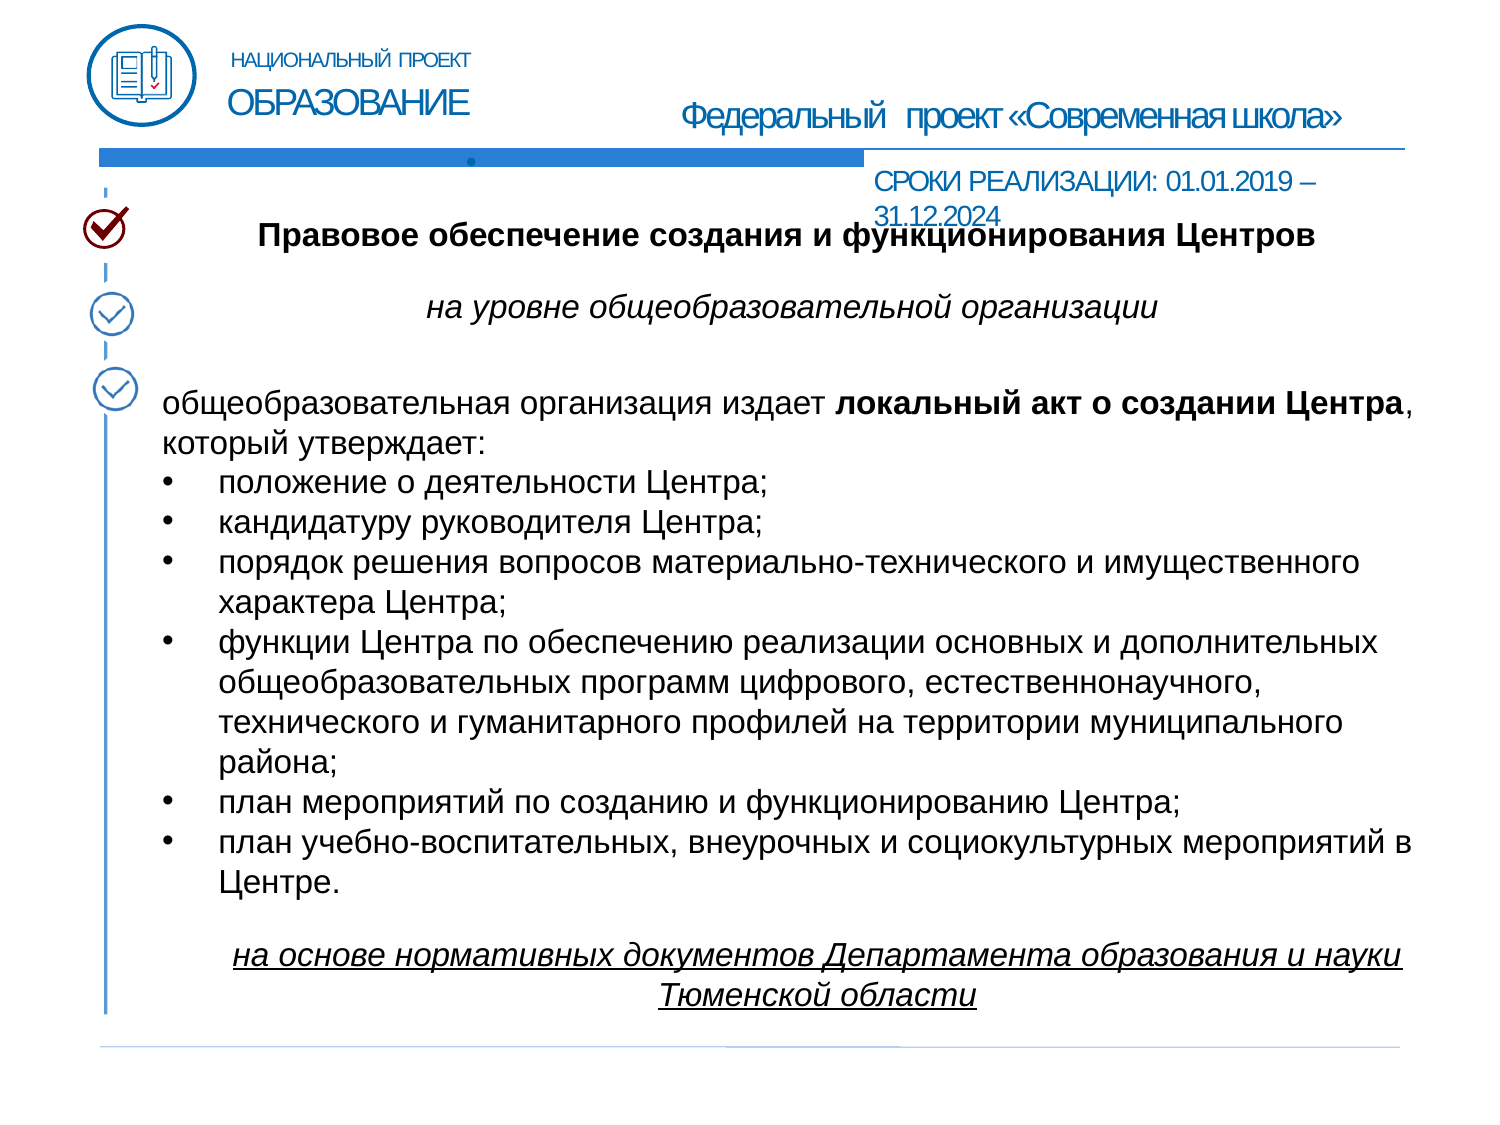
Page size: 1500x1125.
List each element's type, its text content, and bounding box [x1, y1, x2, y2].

text_box общеобразовательная организация издает локальный акт о создании Центра, который утверждает: положение о деятельности Центра; кандидатуру руководителя Центра; порядок решения вопросов материально-технического и имущественного характера Центра; функции Центра по обеспечению реализации основных и дополнительных общеобразовательных программ цифрового, естественнонаучного, технического и гуманитарного профилей на территории муниципального района; план мероприятий по созданию и функционированию Центра; план учебно-воспитательных, внеурочных и социокультурных мероприятий в Центре. [147, 373, 1457, 908]
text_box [88, 25, 195, 126]
text_box НАЦИОНАЛЬНЫЙ ПРОЕКТ [228, 44, 473, 72]
text_box [467, 157, 476, 167]
text_box Правовое обеспечение создания и функционирования Центров [136, 205, 1449, 274]
text_box на уровне общеобразовательной организации [140, 277, 1446, 333]
text_box ОБРАЗОВАНИЕ [224, 75, 476, 123]
text_box Федеральный проект «Современная школа» [553, 88, 1471, 148]
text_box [78, 280, 144, 346]
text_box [82, 356, 148, 422]
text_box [82, 199, 132, 262]
text_box на основе нормативных документов Департамента образования и науки Тюменской области [159, 925, 1476, 1020]
text_box СРОКИ РЕАЛИЗАЦИИ: 01.01.2019 – 31.12.2024 [871, 160, 1444, 205]
